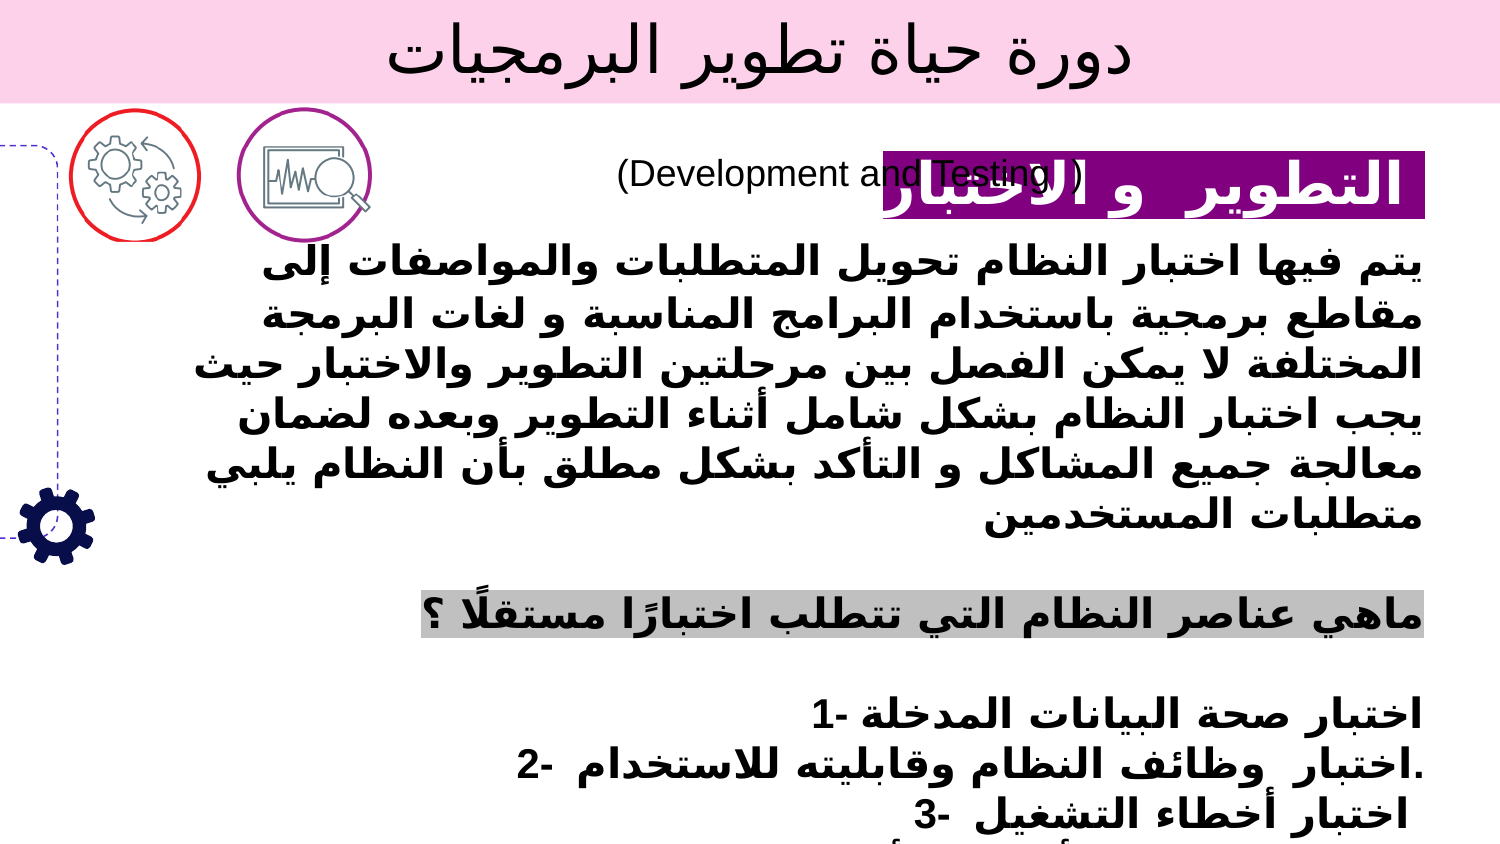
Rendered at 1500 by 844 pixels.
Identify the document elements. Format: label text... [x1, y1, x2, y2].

text_box دورة حياة تطوير البرمجيات [0, 0, 1500, 104]
text_box (Development and Testing ) [601, 141, 1156, 202]
text_box [58, 104, 209, 247]
text_box التطوير و الاختبار ‏يتم فيها اختبار النظام تحويل المتطلبات والمواصفات إلى مقاطع برمجية باستخدام البرامج المناسبة و لغات البرمجة المختلفة لا يمكن الفصل بين مرحلتين التطوير والاختبار حيث يجب اختبار النظام بشكل شامل أثناء التطوير وبعده لضمان معالجة جميع المشاكل و التأكد بشكل مطلق بأن النظام يلبي متطلبات المستخدمين ماهي عناصر النظام التي تتطلب اختبارًا مستقلًا ؟ 1- اختبار صحة البيانات المدخلة 2- اختبار وظائف النظام وقابليته للاستخدام. 3- اختبار أخطاء التشغيل 4- اختبار الاتصال بالأنظمة الأخرى [132, 104, 1440, 844]
picture [231, 100, 380, 245]
